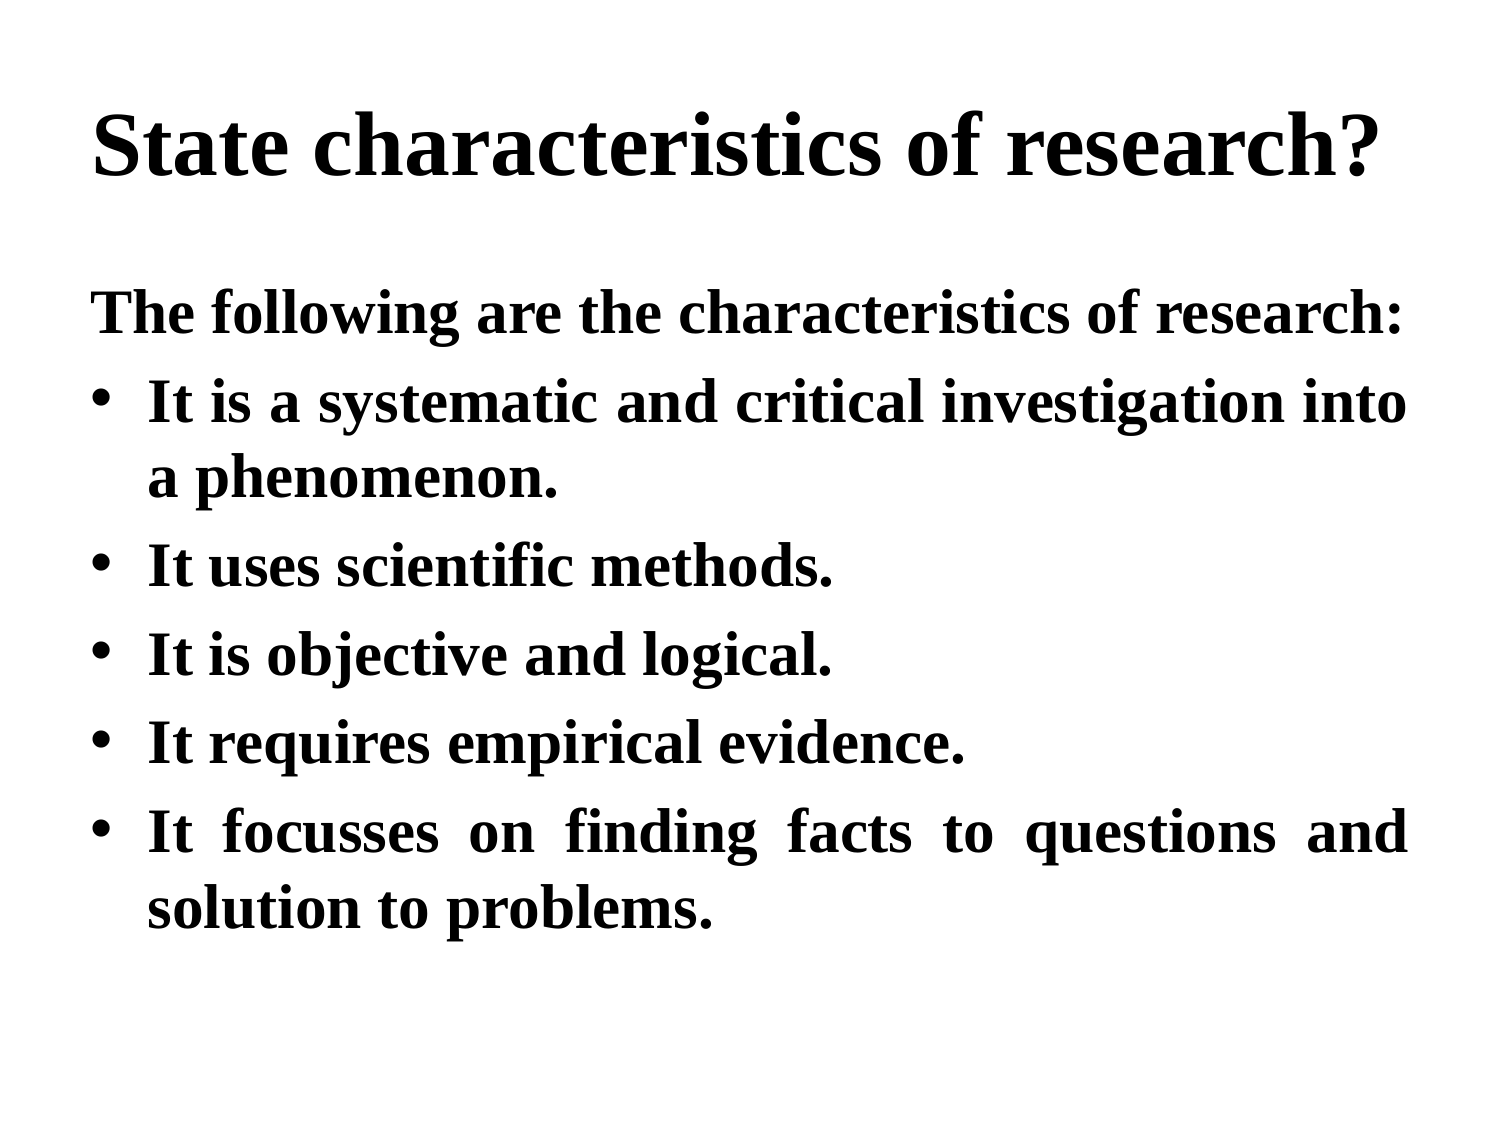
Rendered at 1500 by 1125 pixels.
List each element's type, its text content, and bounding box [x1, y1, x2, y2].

title State characteristics of research? [75, 45, 1425, 233]
list The following are the characteristics of research: It is a systematic and critical investigation into a phenomenon. It uses scientific methods. It is objective and logical. It requires empirical evidence. It focusses on finding facts to questions and solution to problems. [75, 262, 1425, 1005]
